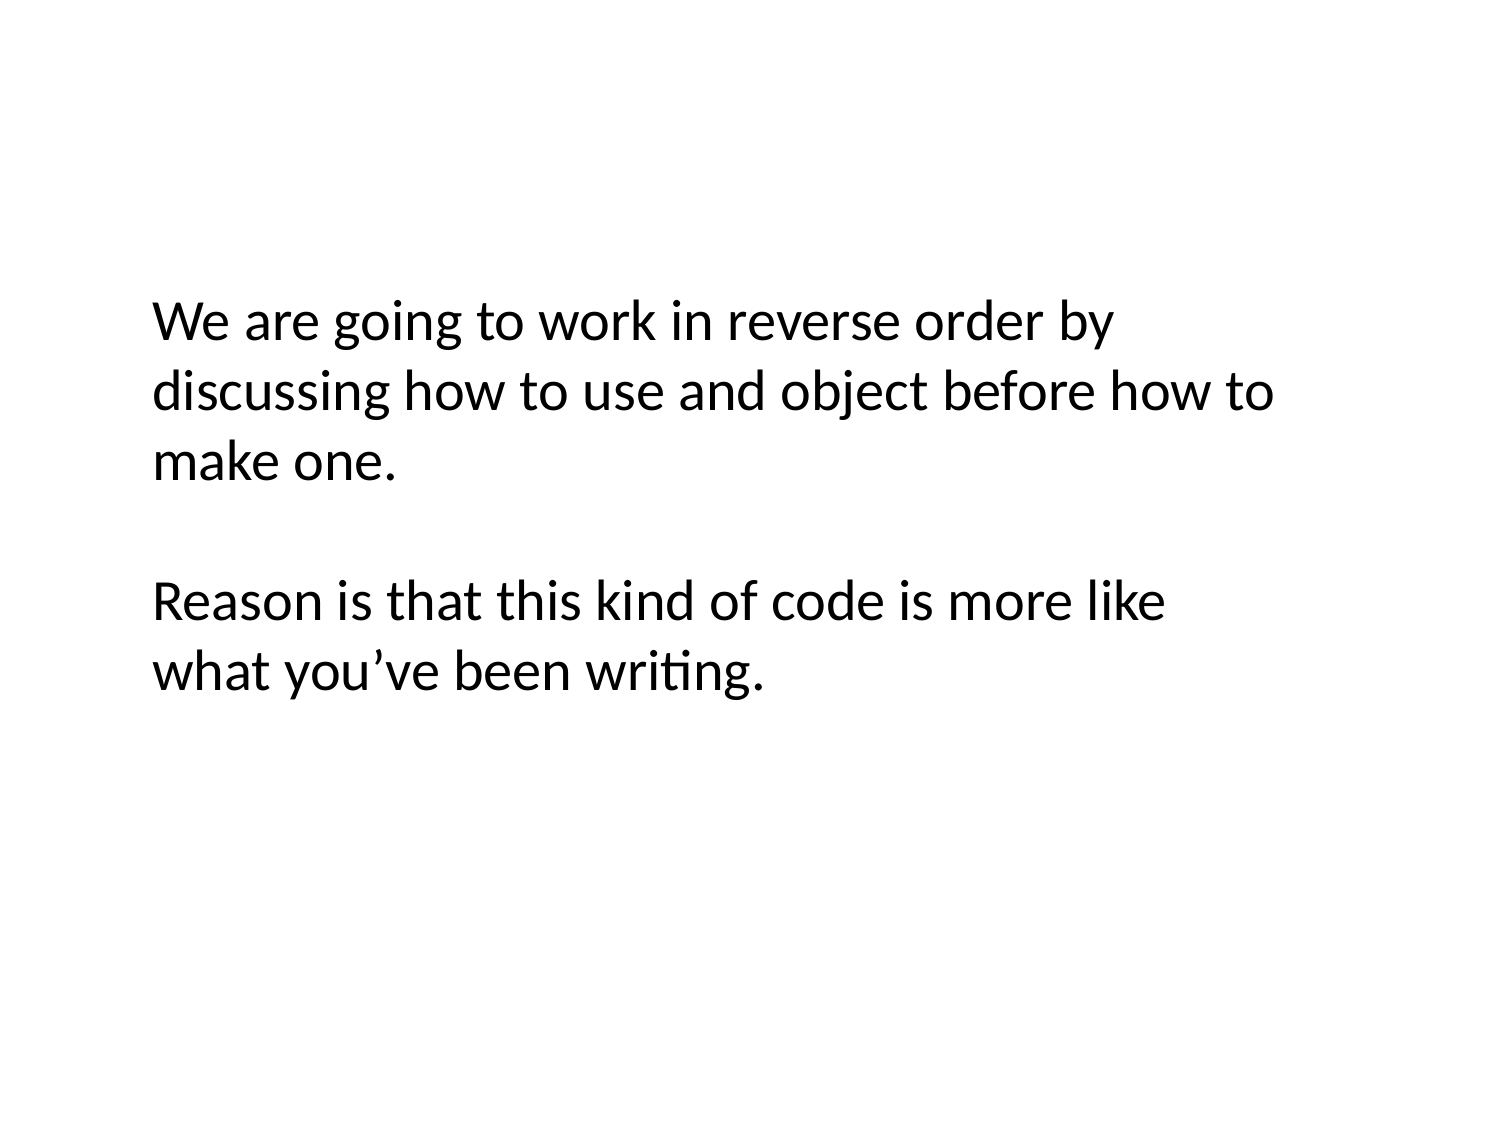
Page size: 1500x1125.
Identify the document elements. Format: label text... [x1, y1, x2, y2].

text_box We are going to work in reverse order by discussing how to use and object before how to make one. Reason is that this kind of code is more like what you’ve been writing. [137, 274, 1313, 850]
